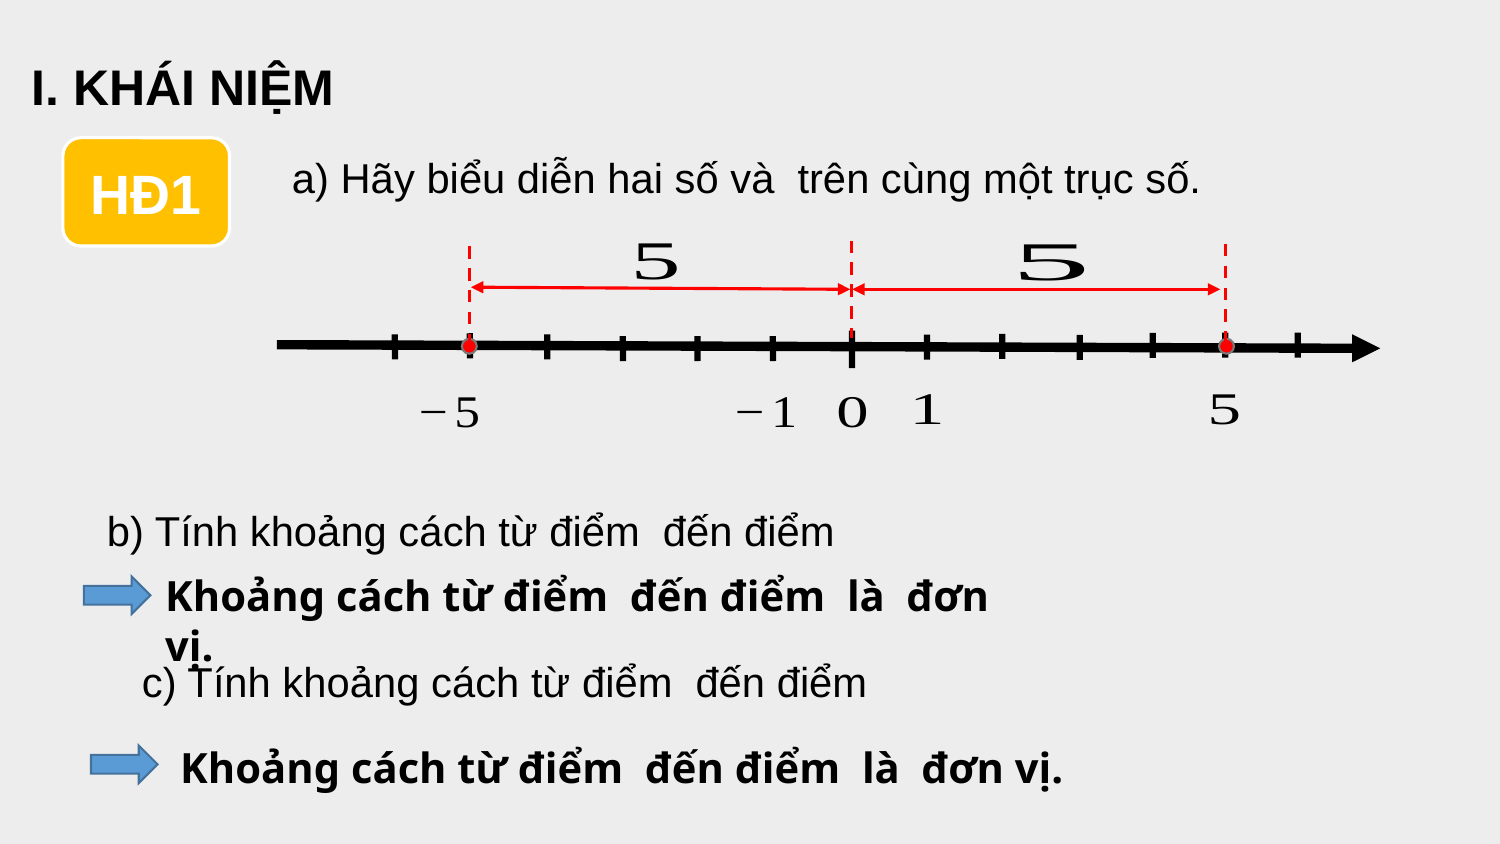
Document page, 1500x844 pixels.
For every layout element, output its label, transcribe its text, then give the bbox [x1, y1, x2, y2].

text_box [89, 743, 160, 786]
text_box [460, 338, 478, 355]
text_box [82, 574, 152, 617]
text_box [1217, 337, 1236, 355]
text_box HĐ1 [61, 136, 232, 248]
text_box I. KHÁI NIỆM [16, 47, 371, 123]
text_box [1298, 342, 1381, 355]
